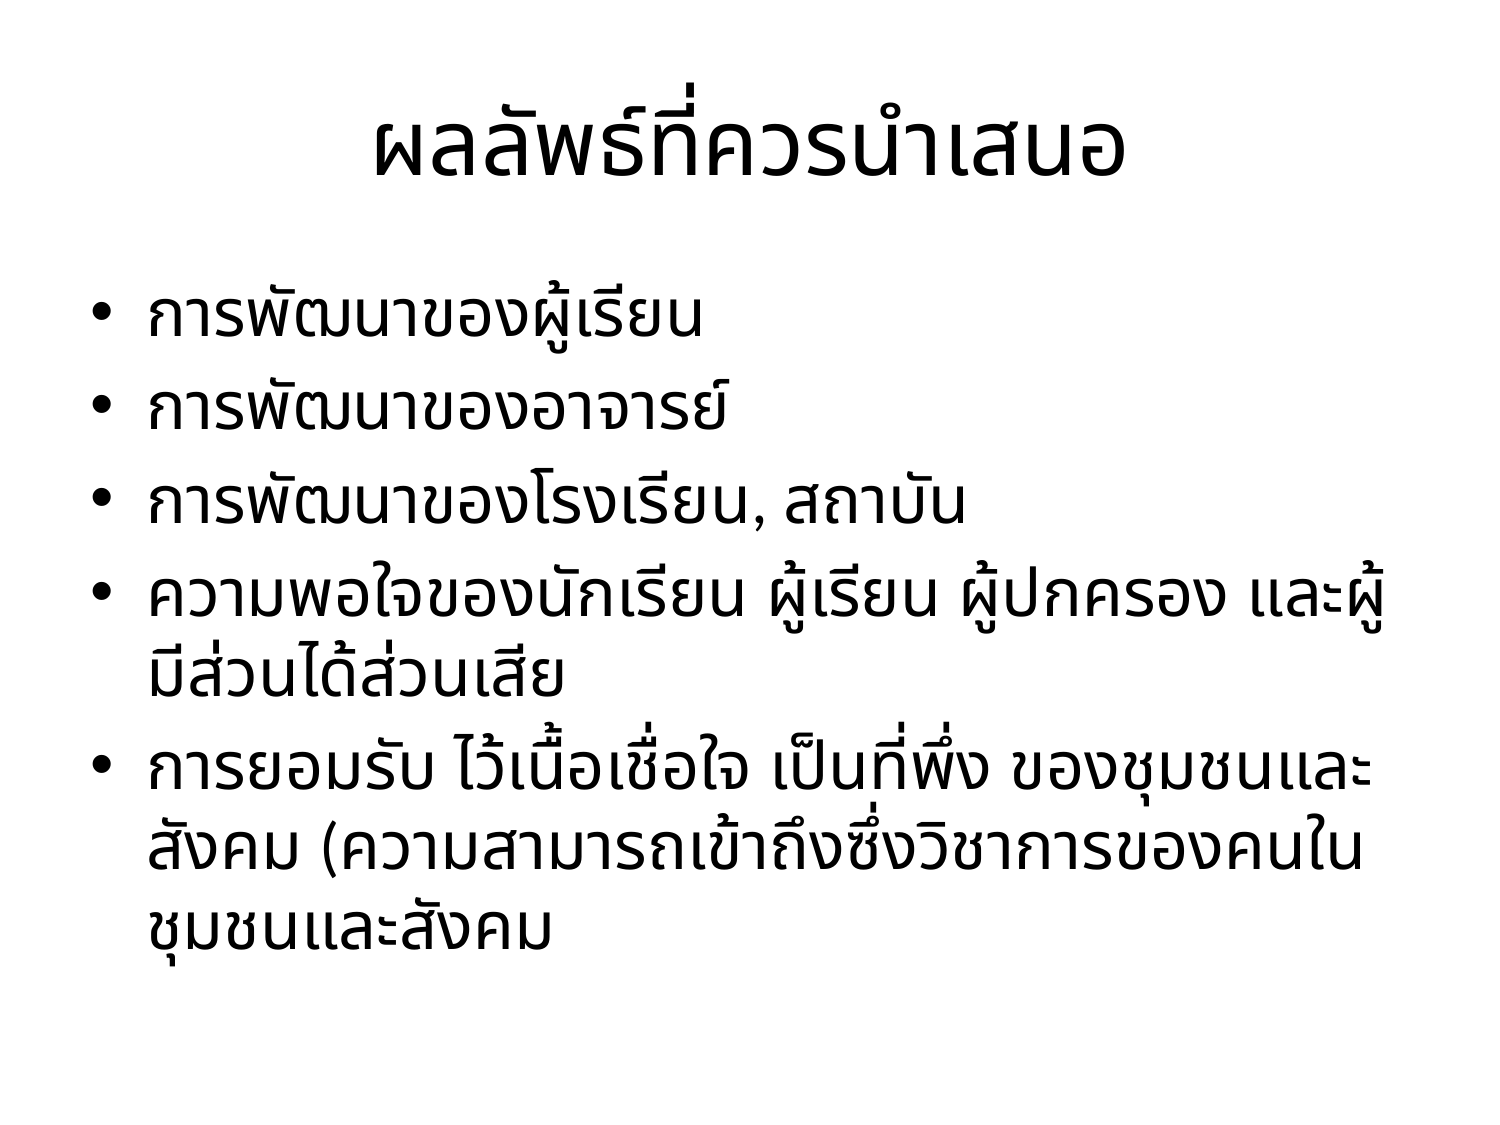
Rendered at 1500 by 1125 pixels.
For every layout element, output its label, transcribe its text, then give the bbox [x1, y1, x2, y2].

title ผลลัพธ์ที่ควรนำเสนอ [75, 45, 1425, 233]
list การพัฒนาของผู้เรียน การพัฒนาของอาจารย์ การพัฒนาของโรงเรียน, สถาบัน ความพอใจของนักเรียน ผู้เรียน ผู้ปกครอง และผู้มีส่วนได้ส่วนเสีย การยอมรับ ไว้เนื้อเชื่อใจ เป็นที่พึ่ง ของชุมชนและสังคม (ความสามารถเข้าถึงซึ่งวิชาการของคนในชุมชนและสังคม [75, 262, 1425, 1005]
